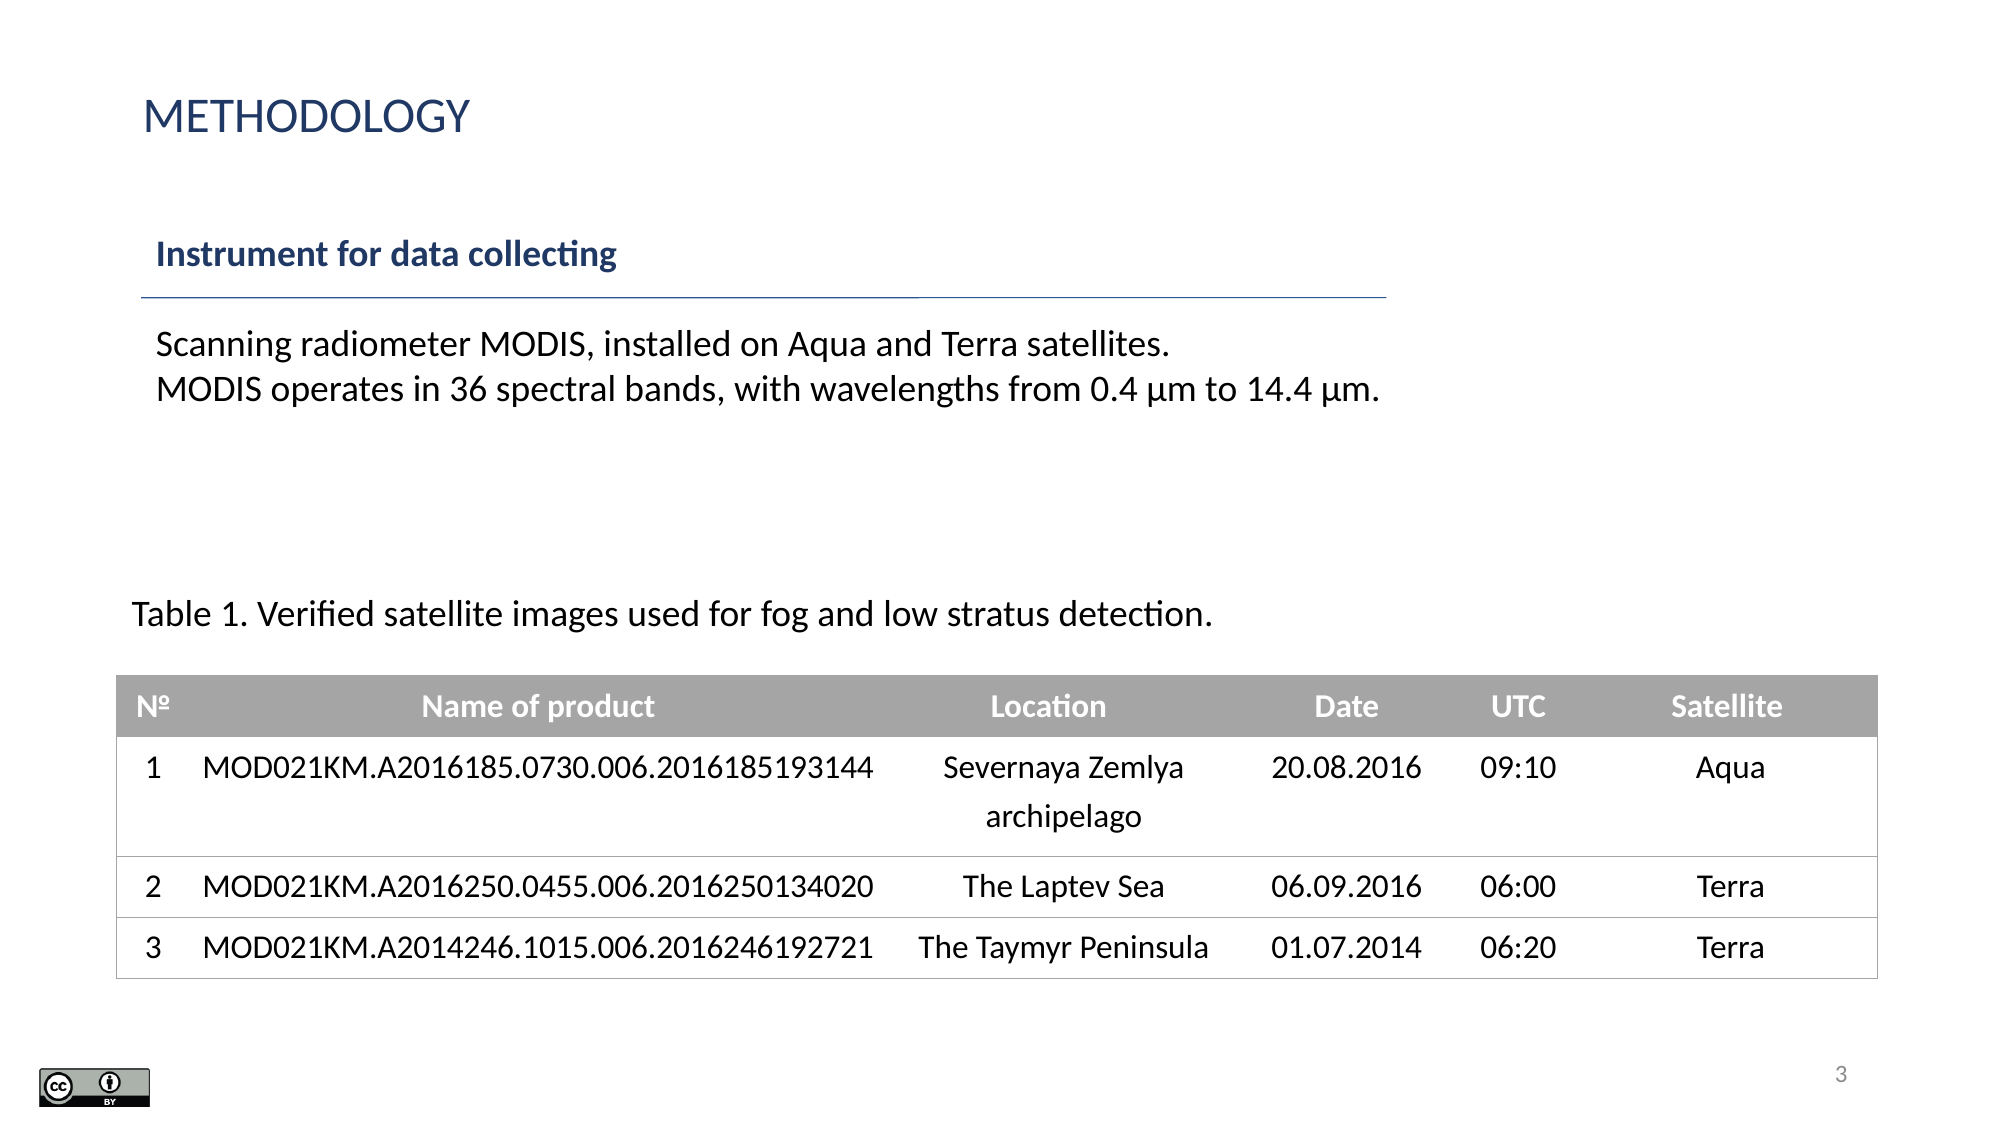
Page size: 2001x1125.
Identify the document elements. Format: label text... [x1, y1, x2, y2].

table_header № [117, 676, 190, 736]
picture [39, 1068, 150, 1107]
table_cell Aqua [1584, 737, 1877, 856]
table_cell 1 [117, 737, 190, 856]
table_cell MOD021KM.A2016185.0730.006.2016185193144 [190, 737, 887, 856]
table_cell 09:10 [1453, 737, 1584, 856]
table_cell 06:20 [1453, 918, 1584, 978]
table_cell 20.08.2016 [1241, 737, 1453, 856]
table_cell 2 [117, 857, 190, 917]
table_cell MOD021KM.A2016250.0455.006.2016250134020 [190, 857, 887, 917]
table_header Name of product [190, 676, 887, 736]
table_header Location [887, 676, 1241, 736]
text_box Instrument for data collecting Scanning radiometer MODIS, installed on Aqua and Terra satellites. MODIS operates in 36 spectral bands, with wavelengths from 0.4 µm to 14.4 µm. [141, 221, 1413, 462]
table_cell Terra [1584, 918, 1877, 978]
table_cell Terra [1584, 857, 1877, 917]
text_box Table 1. Verified satellite images used for fog and low stratus detection. [116, 581, 1290, 642]
table_cell MOD021KM.A2014246.1015.006.2016246192721 [190, 918, 887, 978]
table_cell 3 [117, 918, 190, 978]
text_box METHODOLOGY [0, 74, 613, 150]
table_cell 06:00 [1453, 857, 1584, 917]
table_cell The Taymyr Peninsula [887, 918, 1241, 978]
table_header UTC [1453, 676, 1584, 736]
table_header Satellite [1584, 676, 1877, 736]
table_cell The Laptev Sea [887, 857, 1241, 917]
table_header Date [1241, 676, 1453, 736]
table_cell 01.07.2014 [1241, 918, 1453, 978]
table_cell 06.09.2016 [1241, 857, 1453, 917]
slide_number 3 [1412, 1042, 1863, 1103]
table_cell Severnaya Zemlya archipelago [887, 737, 1241, 856]
